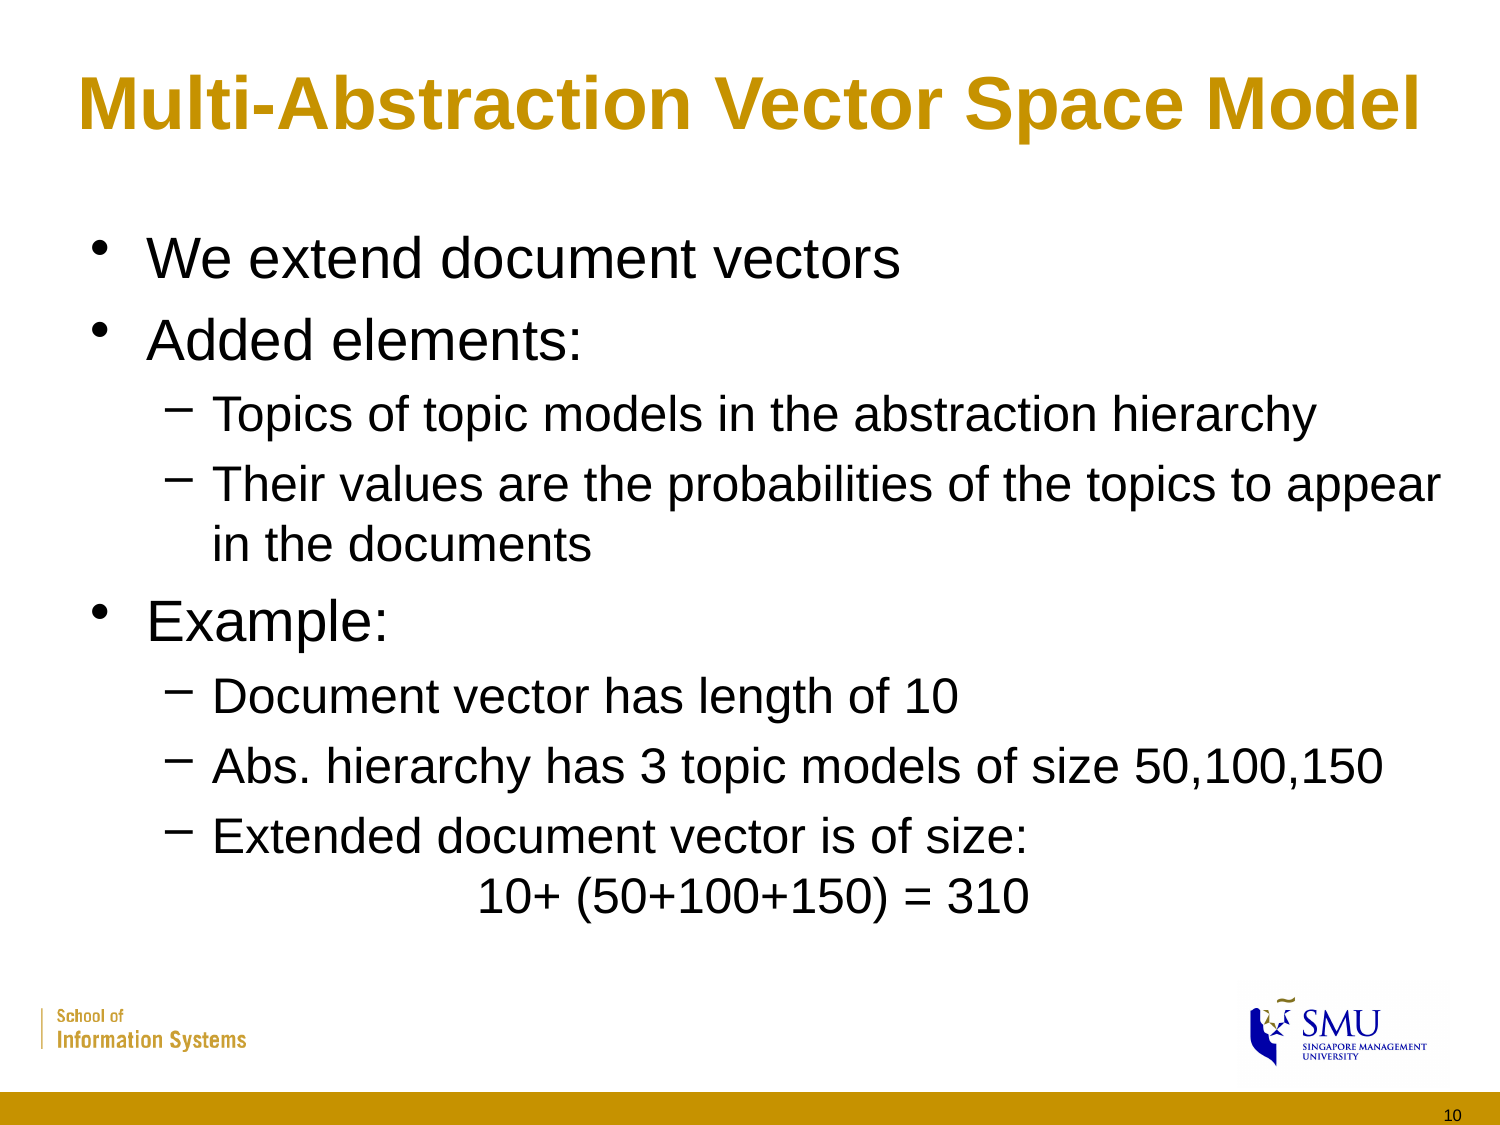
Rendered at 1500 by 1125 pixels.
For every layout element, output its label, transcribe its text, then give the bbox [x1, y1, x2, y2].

picture [1237, 980, 1450, 1088]
list We extend document vectors Added elements: Topics of topic models in the abstraction hierarchy Their values are the probabilities of the topics to appear in the documents Example: Document vector has length of 10 Abs. hierarchy has 3 topic models of size 50,100,150 Extended document vector is of size: 10+ (50+100+150) = 310 [74, 212, 1476, 953]
picture [24, 1000, 252, 1060]
title Multi-Abstraction Vector Space Model [62, 1, 1476, 199]
slide_number 10 [1264, 1097, 1478, 1125]
